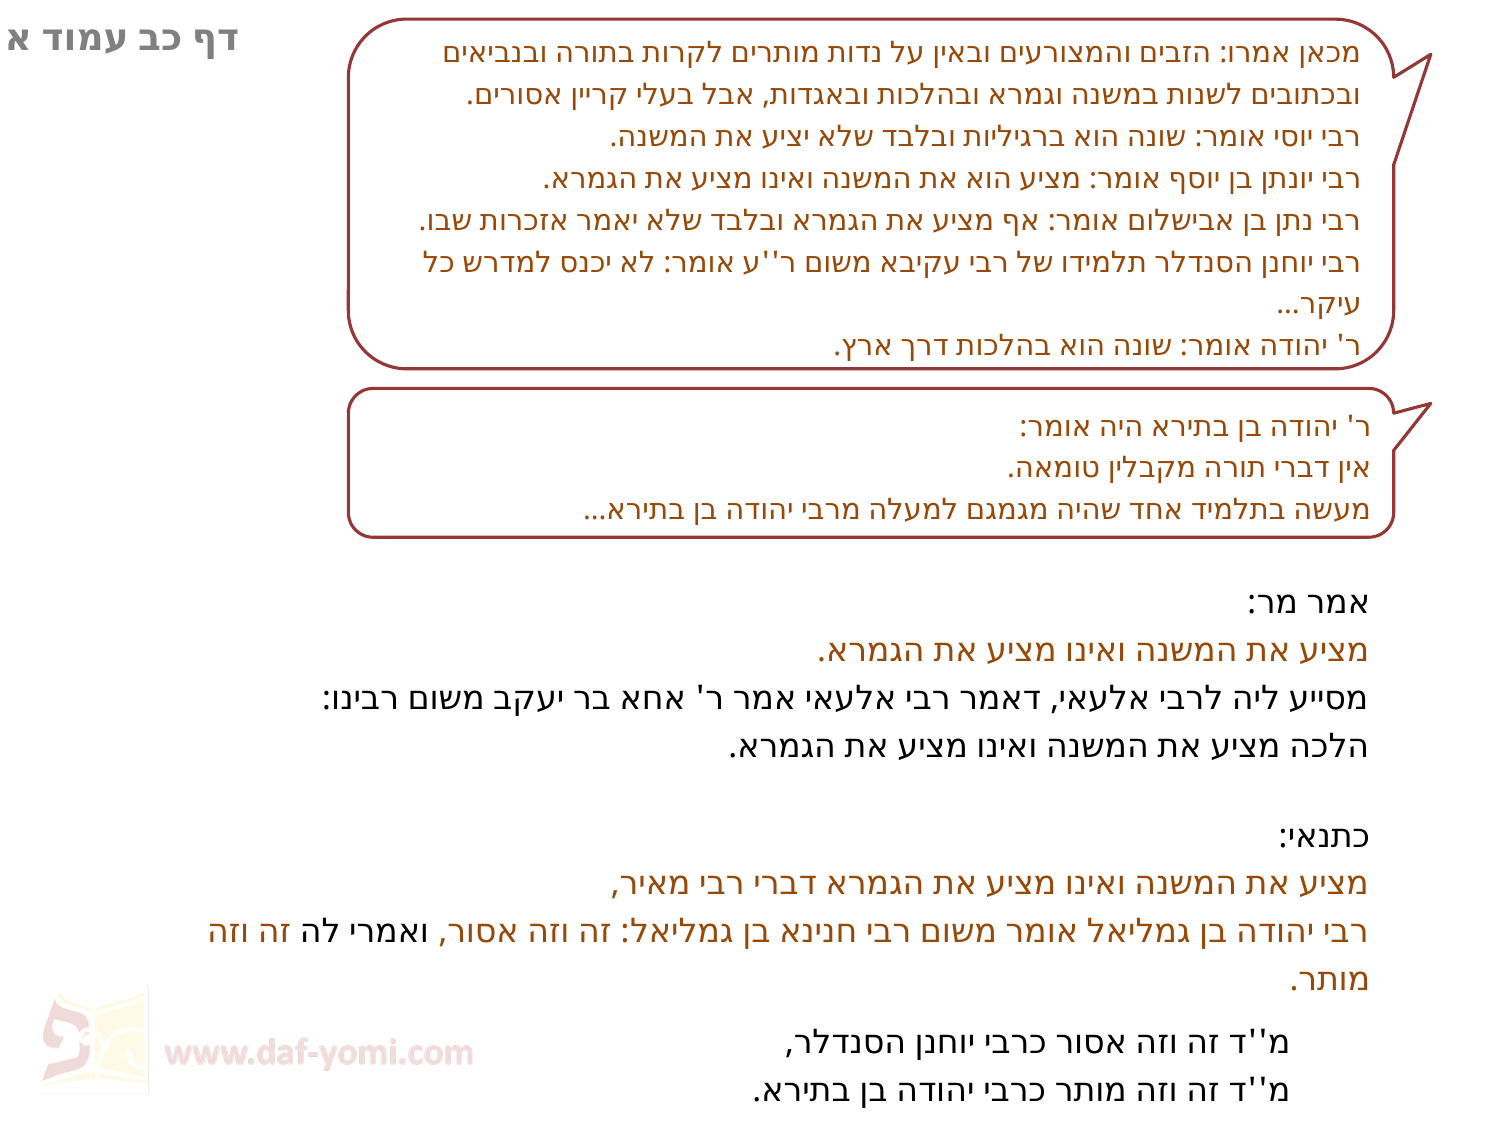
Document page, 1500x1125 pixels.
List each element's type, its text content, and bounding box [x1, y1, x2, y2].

text_box ר' יהודה בן בתירא היה אומר: אין דברי תורה מקבלין טומאה. מעשה בתלמיד אחד שהיה מגמגם למעלה מרבי יהודה בן בתירא... [346, 386, 1433, 540]
text_box מכאן אמרו: הזבים והמצורעים ובאין על נדות מותרים לקרות בתורה ובנביאים ובכתובים לשנות במשנה וגמרא ובהלכות ובאגדות, אבל בעלי קריין אסורים. רבי יוסי אומר: שונה הוא ברגיליות ובלבד שלא יציע את המשנה. רבי יונתן בן יוסף אומר: מציע הוא את המשנה ואינו מציע את הגמרא. רבי נתן בן אבישלום אומר: אף מציע את הגמרא ובלבד שלא יאמר אזכרות שבו. רבי יוחנן הסנדלר תלמידו של רבי עקיבא משום ר''ע אומר: לא יכנס למדרש כל עיקר... ר' יהודה אומר: שונה הוא בהלכות דרך ארץ. [346, 16, 1433, 371]
picture [40, 987, 553, 1098]
text_box אמר מר: מציע את המשנה ואינו מציע את הגמרא. מסייע ליה לרבי אלעאי, דאמר רבי אלעאי אמר ר' אחא בר יעקב משום רבינו: הלכה מציע את המשנה ואינו מציע את הגמרא. כתנאי: מציע את המשנה ואינו מציע את הגמרא דברי רבי מאיר, רבי יהודה בן גמליאל אומר משום רבי חנינא בן גמליאל: זה וזה אסור, ואמרי לה זה וזה מותר. מ''ד זה וזה אסור כרבי יוחנן הסנדלר, מ''ד זה וזה מותר כרבי יהודה בן בתירא. [168, 564, 1385, 1116]
text_box דף כב עמוד א [0, 5, 254, 66]
